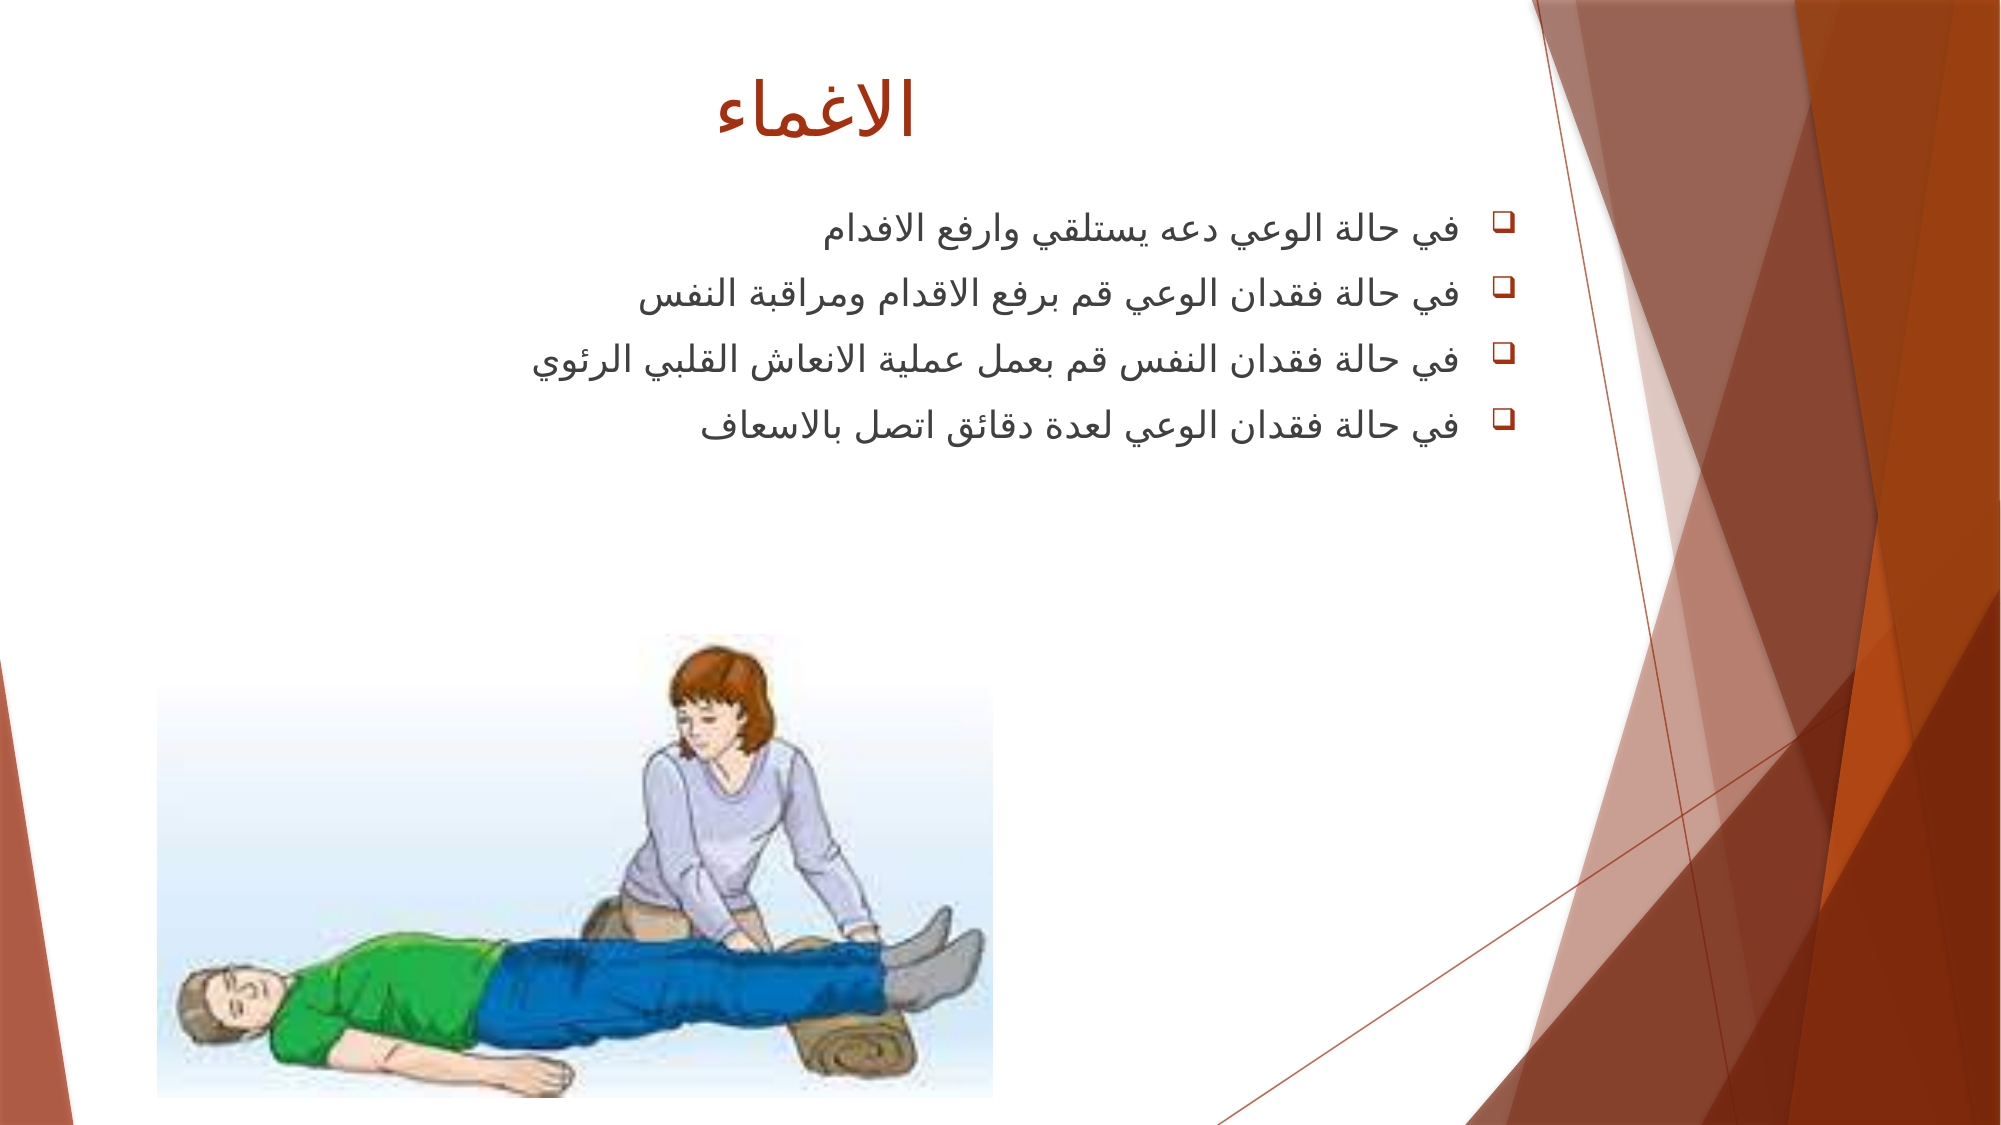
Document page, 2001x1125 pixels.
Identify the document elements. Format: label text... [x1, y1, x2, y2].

title الاغماء [111, 53, 1522, 163]
picture [157, 634, 993, 1098]
list في حالة الوعي دعه يستلقي وارفع الافدام في حالة فقدان الوعي قم برفع الاقدام ومراقبة النفس في حالة فقدان النفس قم بعمل عملية الانعاش القلبي الرئوي في حالة فقدان الوعي لعدة دقائق اتصل بالاسعاف [122, 196, 1533, 833]
